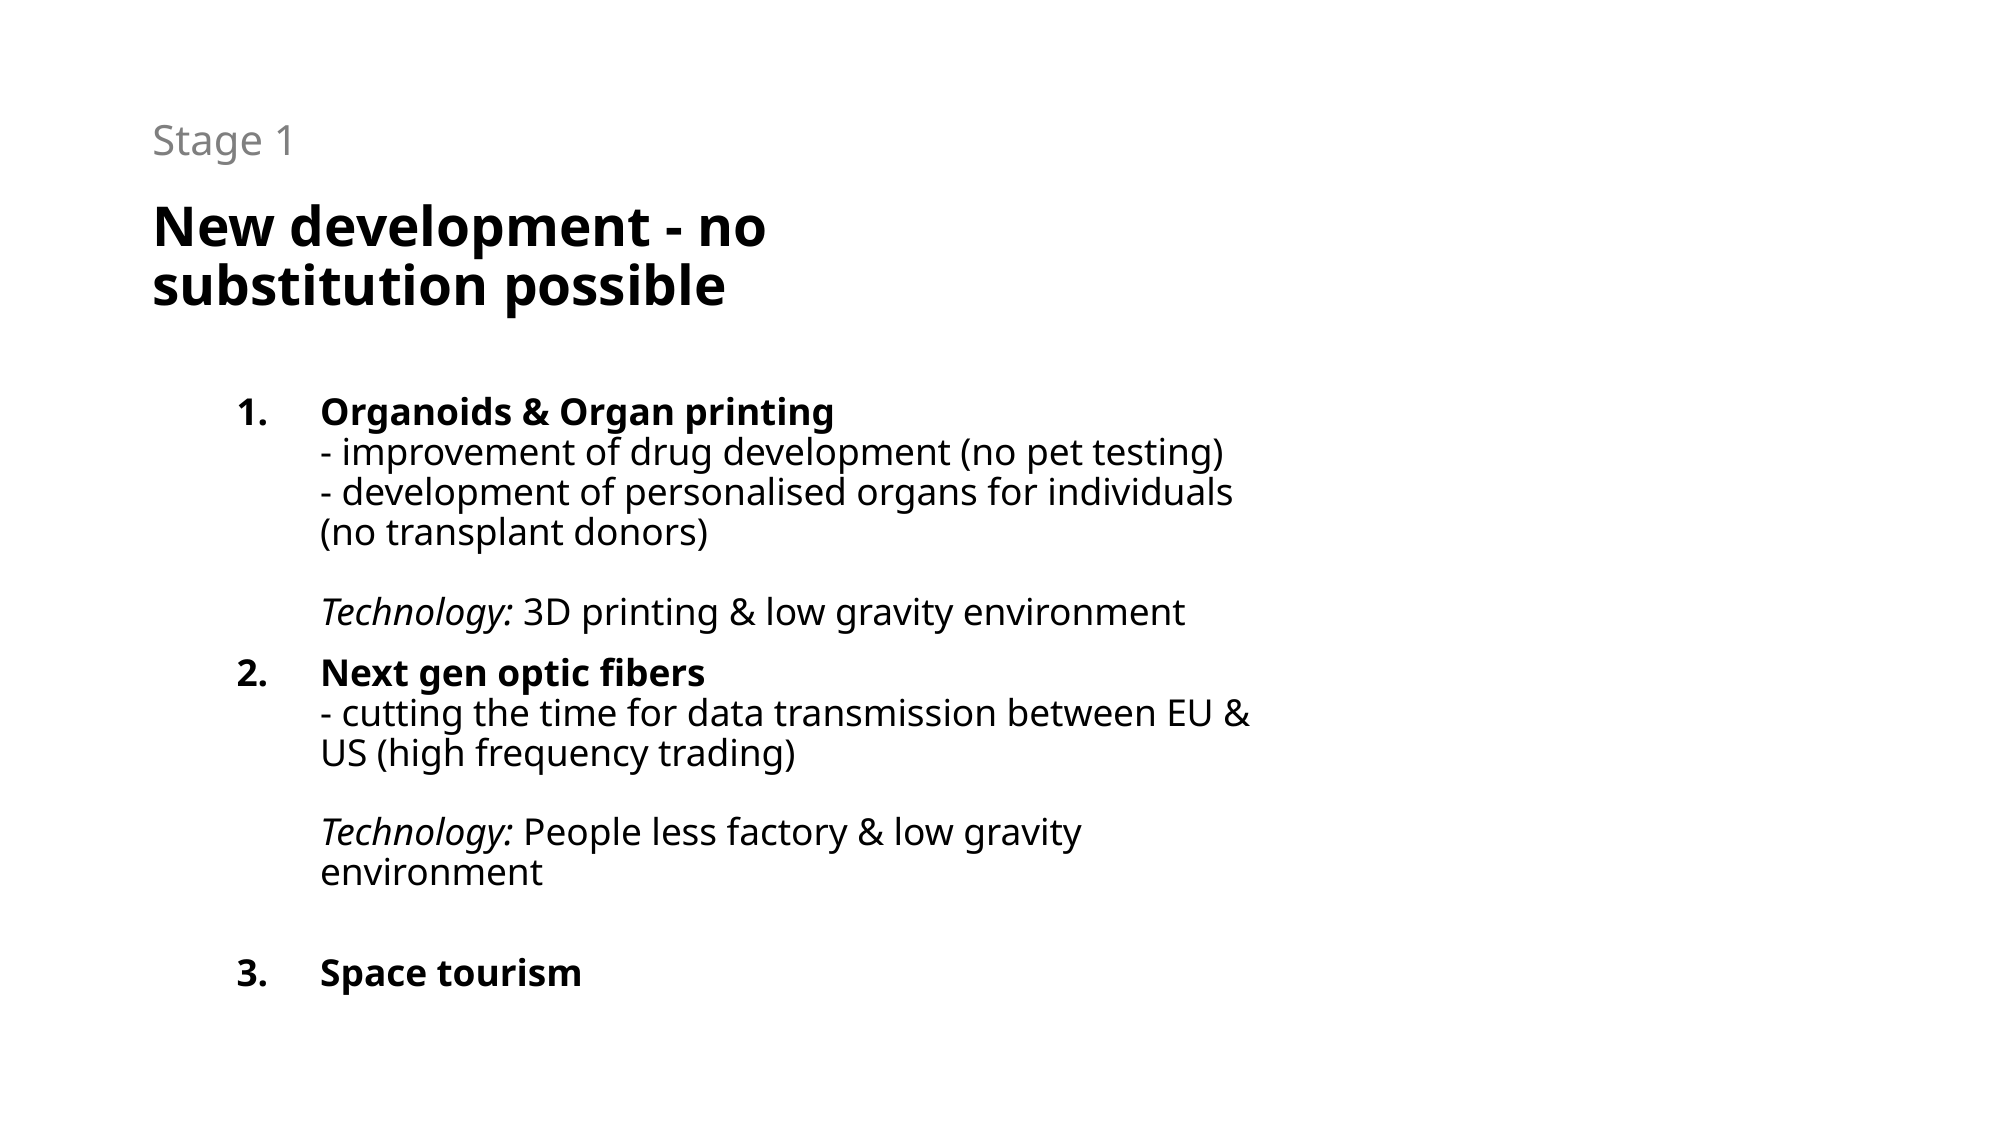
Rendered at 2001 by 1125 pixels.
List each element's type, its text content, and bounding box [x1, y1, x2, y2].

text_box Organoids & Organ printing - improvement of drug development (no pet testing) - development of personalised organs for individuals (no transplant donors) Technology: 3D printing & low gravity environment Next gen optic fibers - cutting the time for data transmission between EU & US (high frequency trading) Technology: People less factory & low gravity environment Space tourism [221, 386, 1269, 1014]
title New development - no substitution possible [137, 191, 1087, 326]
text_box Stage 1 [137, 111, 587, 198]
